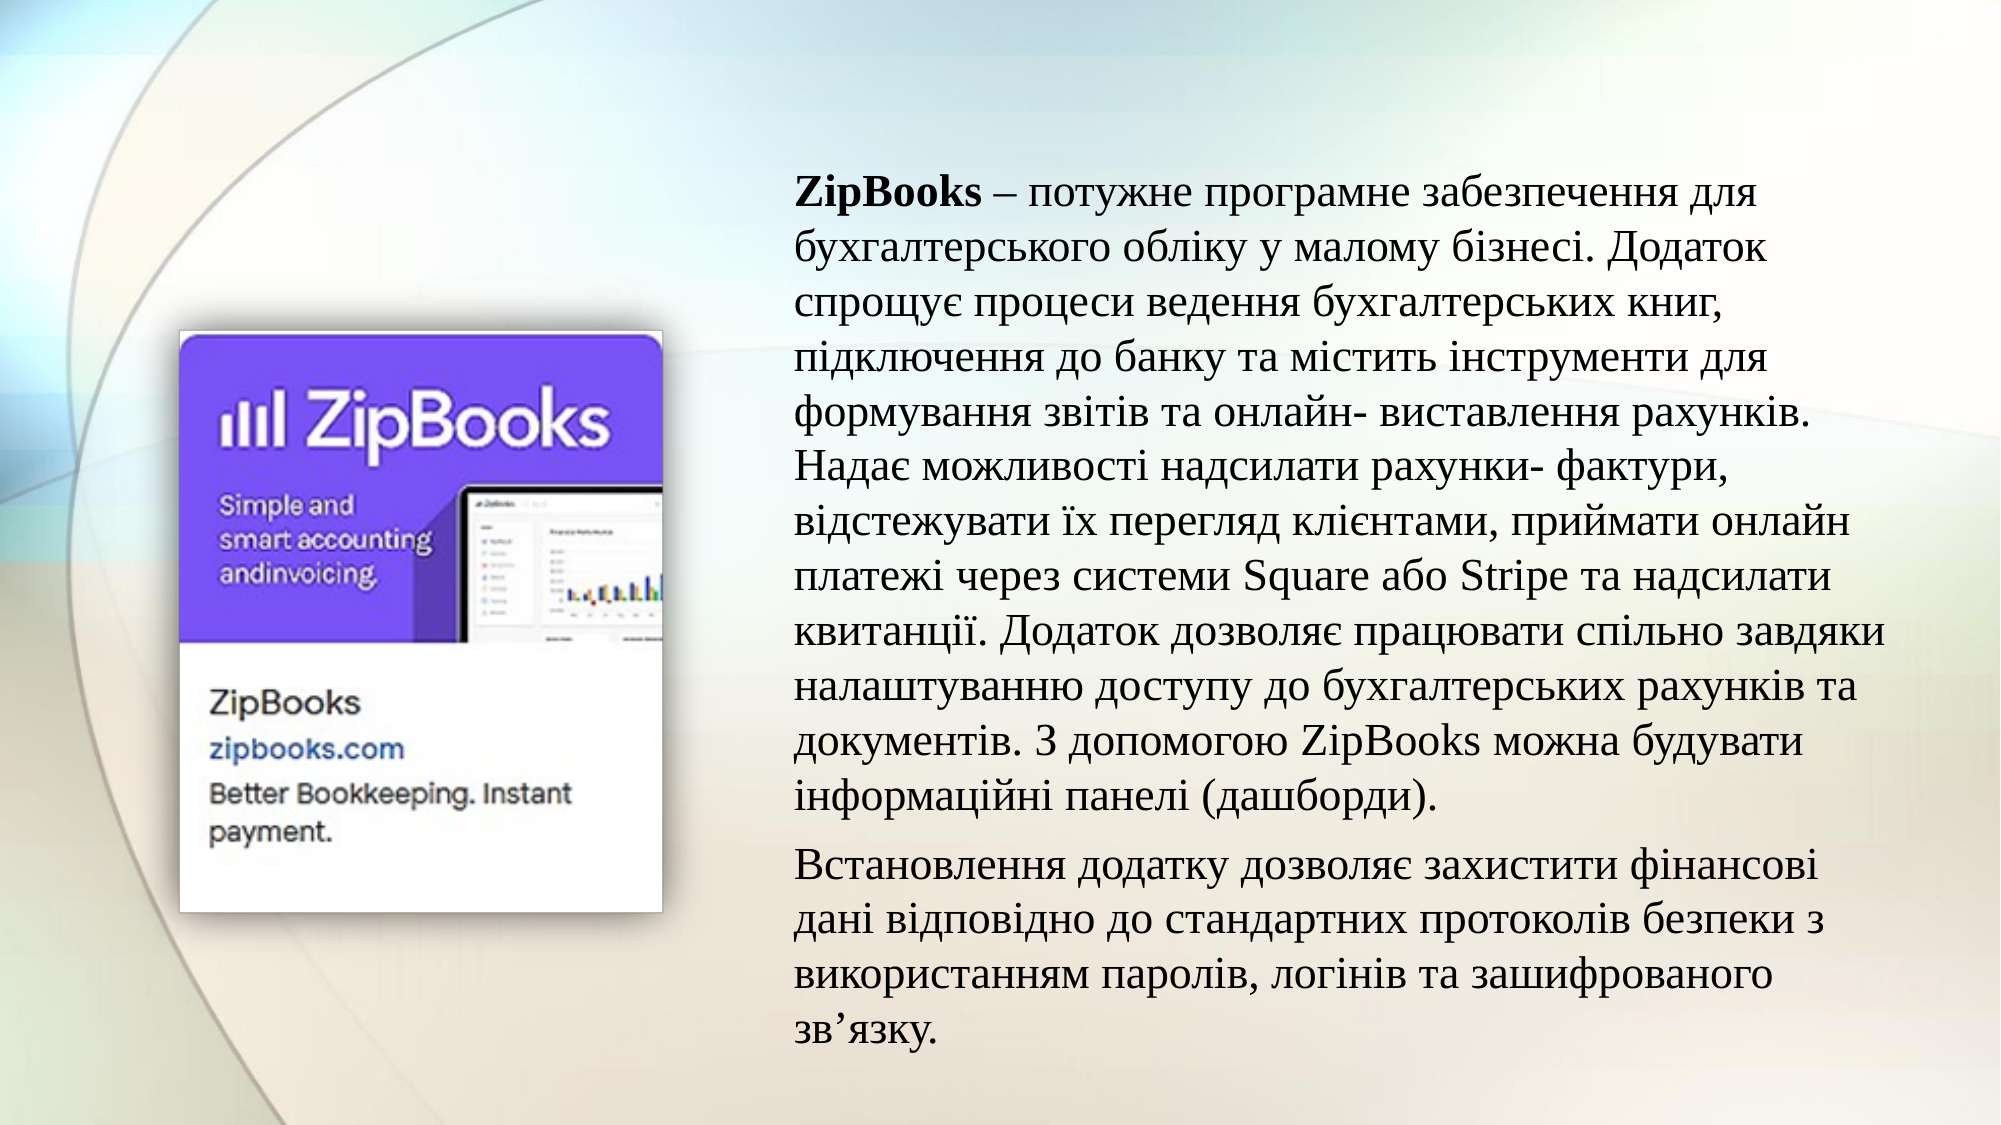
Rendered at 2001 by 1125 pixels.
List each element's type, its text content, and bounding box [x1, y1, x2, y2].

picture [0, 0, 2001, 1125]
list ZipBooks – потужне програмне забезпечення для бухгалтерського обліку у малому бізнесі. Додаток спрощує процеси ведення бухгалтерських книг, підключення до банку та містить інструменти для формування звітів та онлайн- виставлення рахунків. Надає можливості надсилати рахунки- фактури, відстежувати їх перегляд клієнтами, приймати онлайн платежі через системи Square або Stripe та надсилати квитанції. Додаток дозволяє працювати спільно завдяки налаштуванню доступу до бухгалтерських рахунків та документів. З допомогою ZipBooks можна будувати інформаційні панелі (дашборди). Встановлення додатку дозволяє захистити фінансові дані відповідно до стандартних протоколів безпеки з використанням паролів, логінів та зашифрованого зв’язку. [778, 153, 1919, 1072]
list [124, 275, 714, 964]
